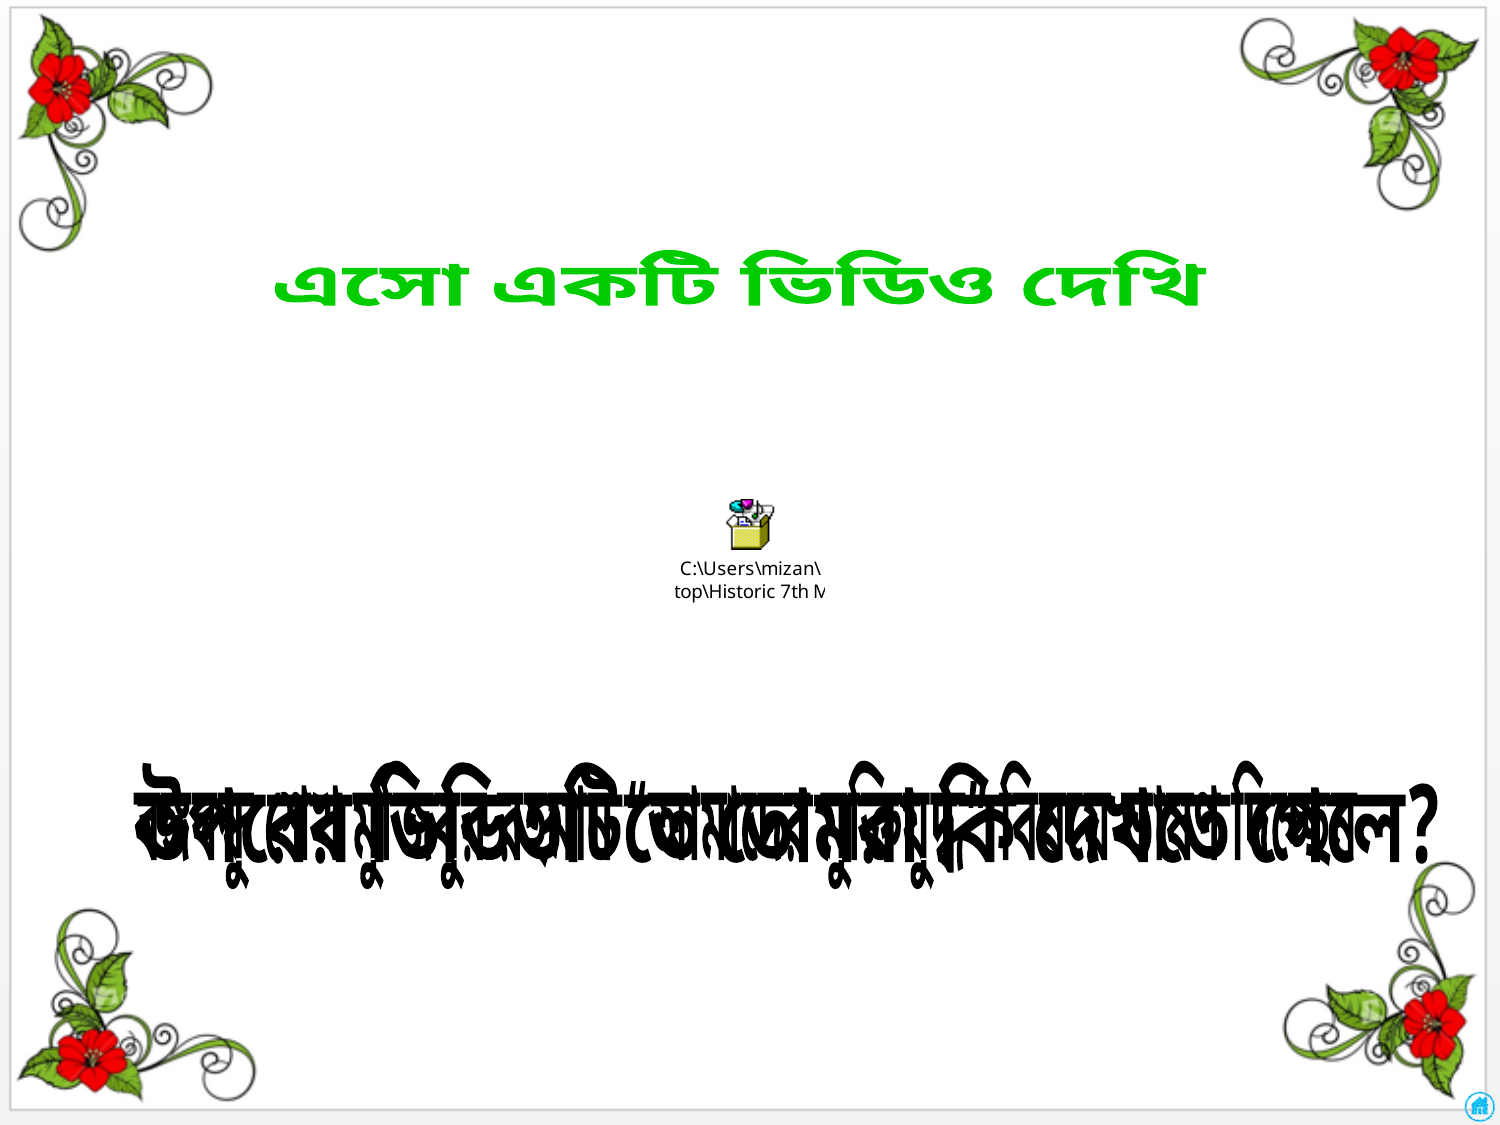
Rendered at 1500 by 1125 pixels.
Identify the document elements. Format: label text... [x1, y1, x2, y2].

picture [0, 0, 1500, 1125]
text_box বঙ্গবন্ধু শেখ মুজিবুর রহমান “আমাদের মুক্তিযুদ্ধ” বিষয়ে ভাষণ দিচ্ছেন [647, 785, 798, 861]
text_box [674, 499, 825, 626]
